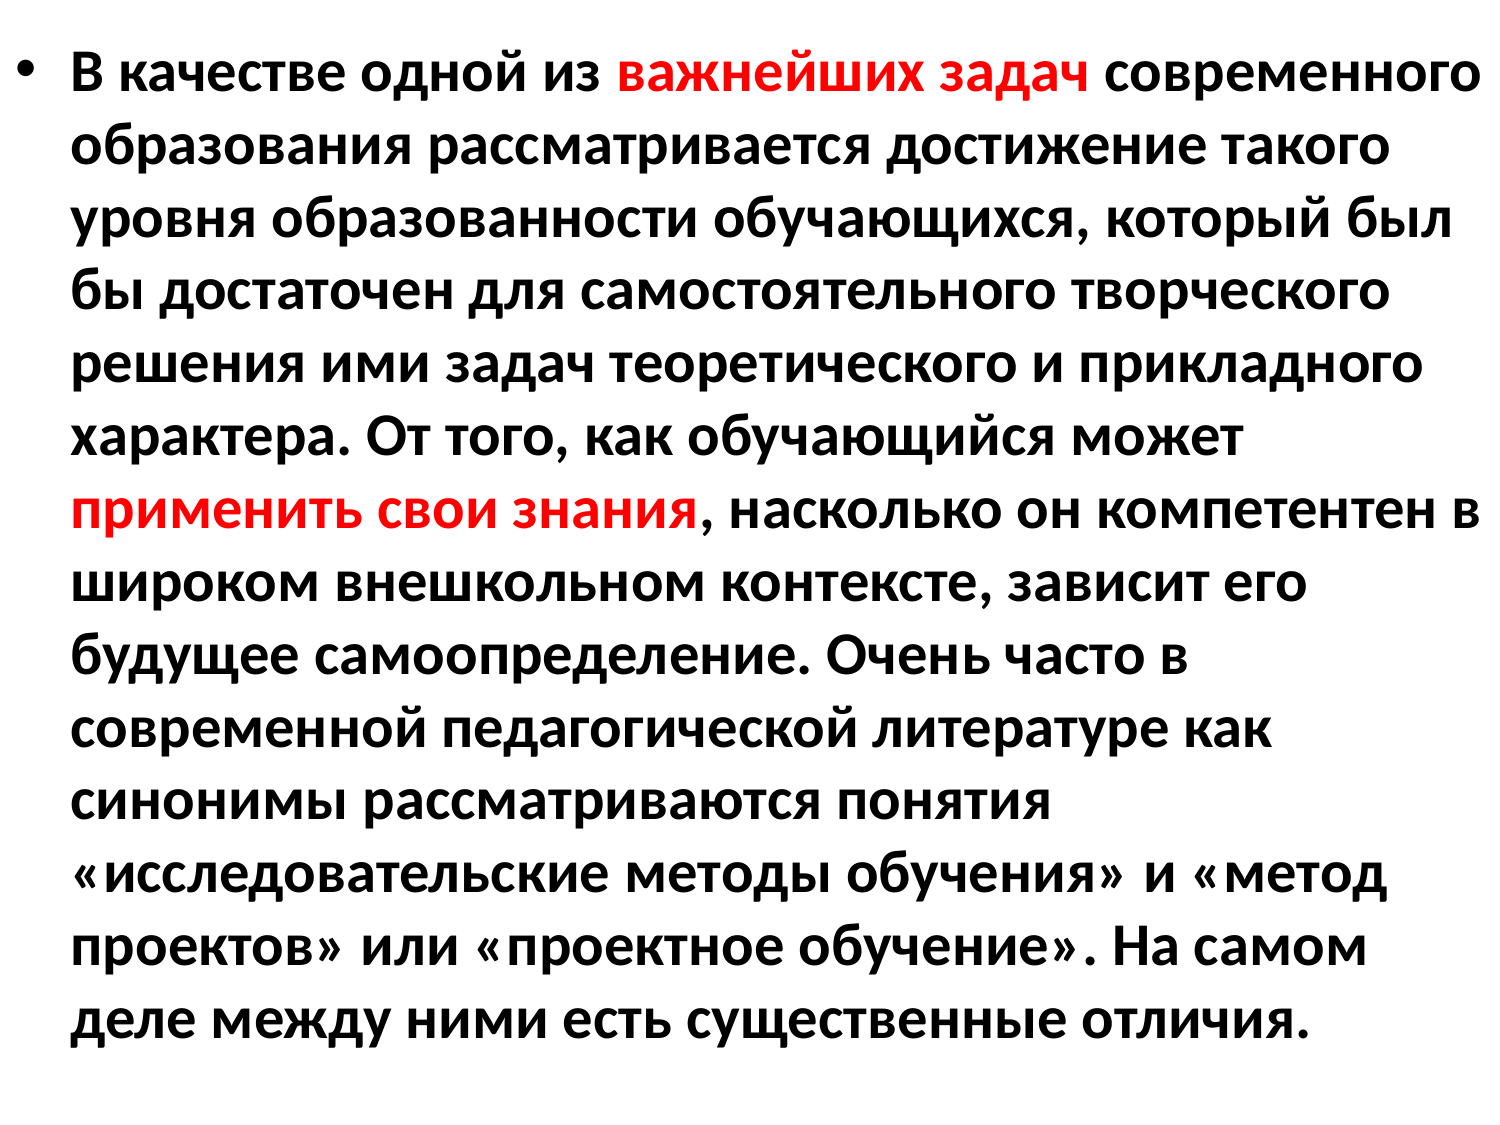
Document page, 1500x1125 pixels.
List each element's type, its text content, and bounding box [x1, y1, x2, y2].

list В качестве одной из важнейших задач современного образования рассматривается достижение такого уровня образованности обучающихся, который был бы достаточен для самостоятельного творческого решения ими задач теоретического и прикладного характера. От того, как обучающийся может применить свои знания, насколько он компетентен в широком внешкольном контексте, зависит его будущее самоопределение. Очень часто в современной педагогической литературе как синонимы рассматриваются понятия «исследовательские методы обучения» и «метод проектов» или «проектное обучение». На самом деле между ними есть существенные отличия. [0, 23, 1500, 1125]
